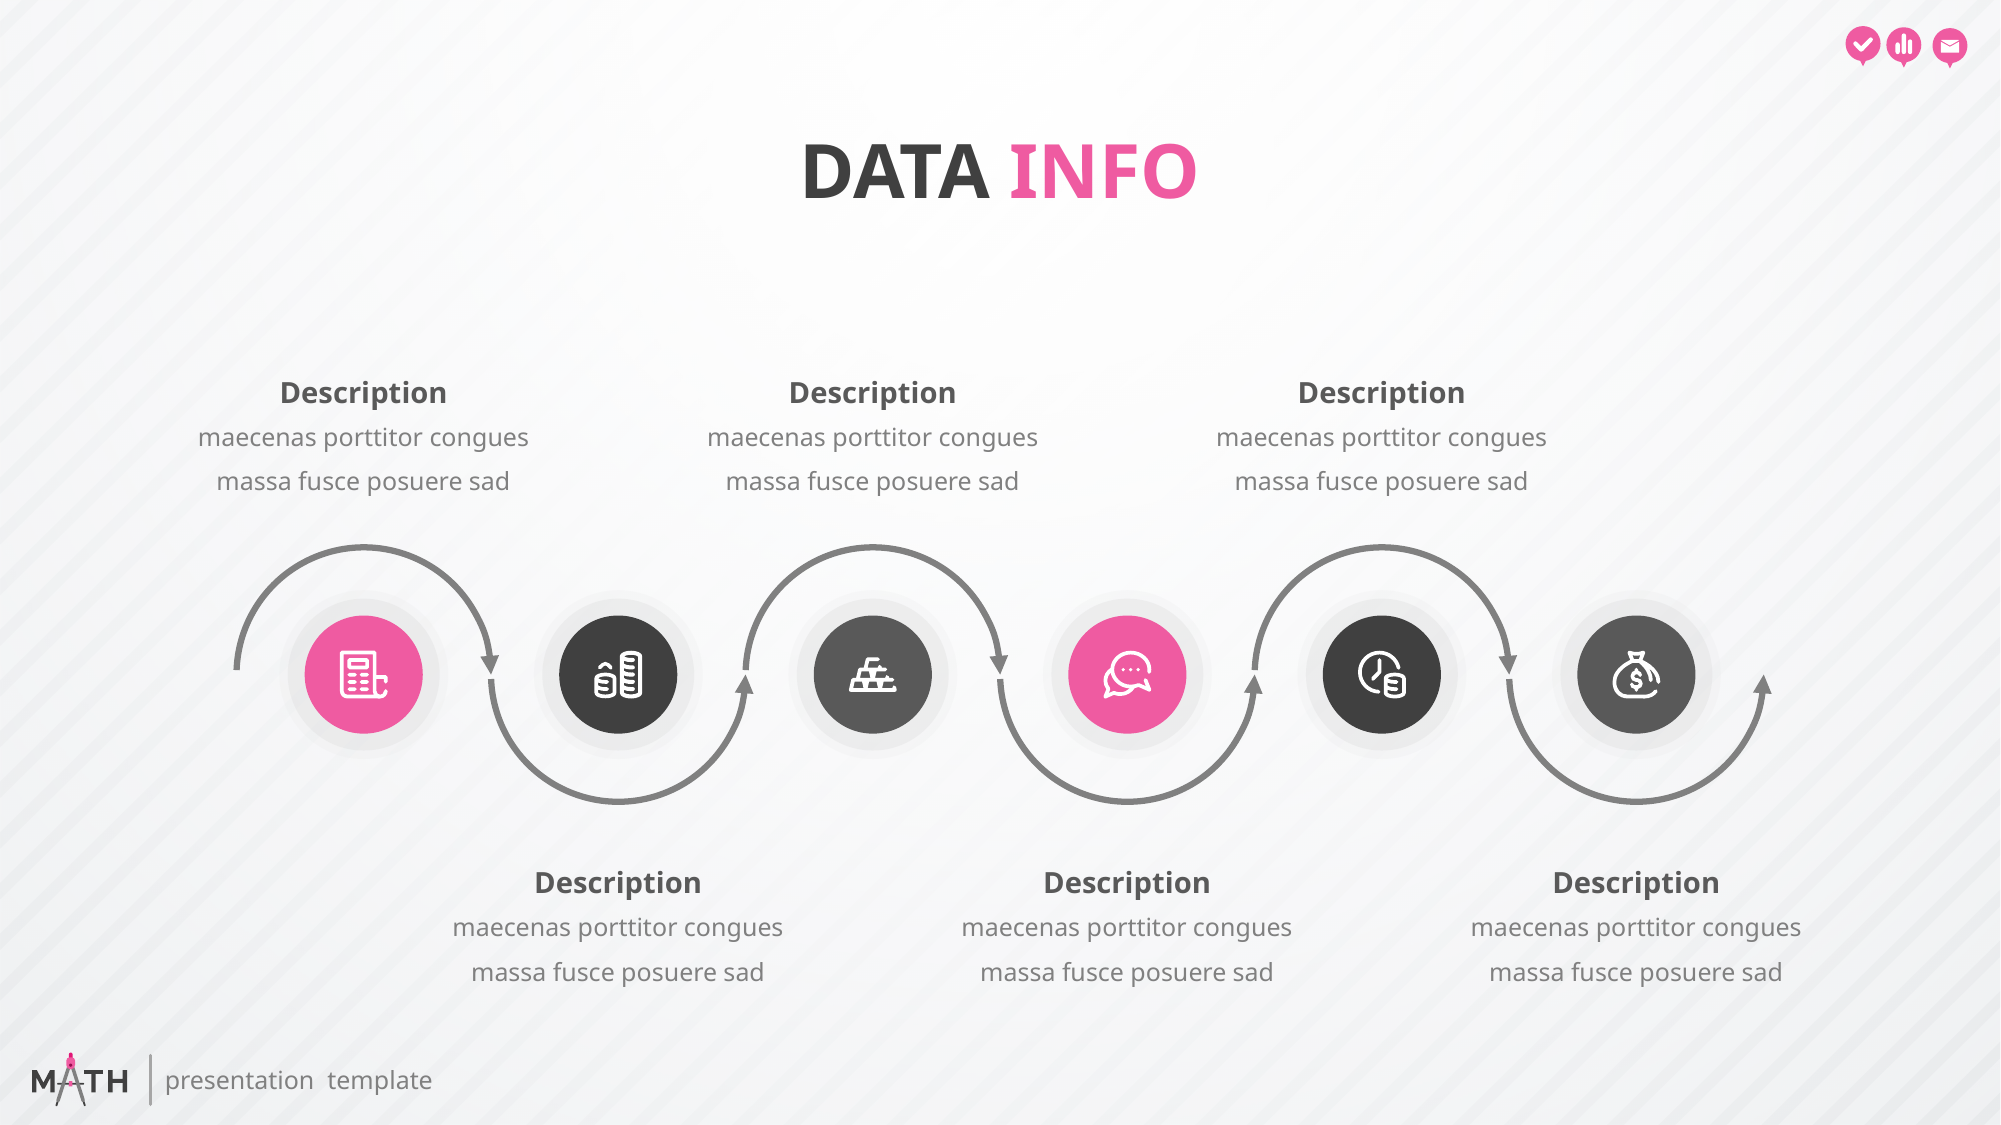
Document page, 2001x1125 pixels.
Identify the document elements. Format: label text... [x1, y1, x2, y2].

text_box [1254, 546, 1515, 675]
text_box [1551, 590, 1721, 760]
text_box [236, 546, 497, 675]
text_box [490, 674, 752, 803]
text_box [184, 356, 544, 492]
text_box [279, 590, 449, 760]
text_box [1508, 674, 1770, 803]
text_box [32, 1052, 441, 1108]
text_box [1042, 590, 1212, 760]
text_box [1845, 26, 1968, 69]
text_box [745, 546, 1006, 675]
text_box DATA INFO [792, 123, 1208, 214]
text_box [947, 846, 1308, 983]
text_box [788, 590, 958, 760]
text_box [1297, 590, 1467, 760]
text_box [1202, 356, 1562, 492]
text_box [693, 356, 1053, 492]
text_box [438, 846, 798, 983]
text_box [533, 590, 703, 760]
text_box [999, 674, 1261, 803]
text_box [1456, 846, 1817, 983]
